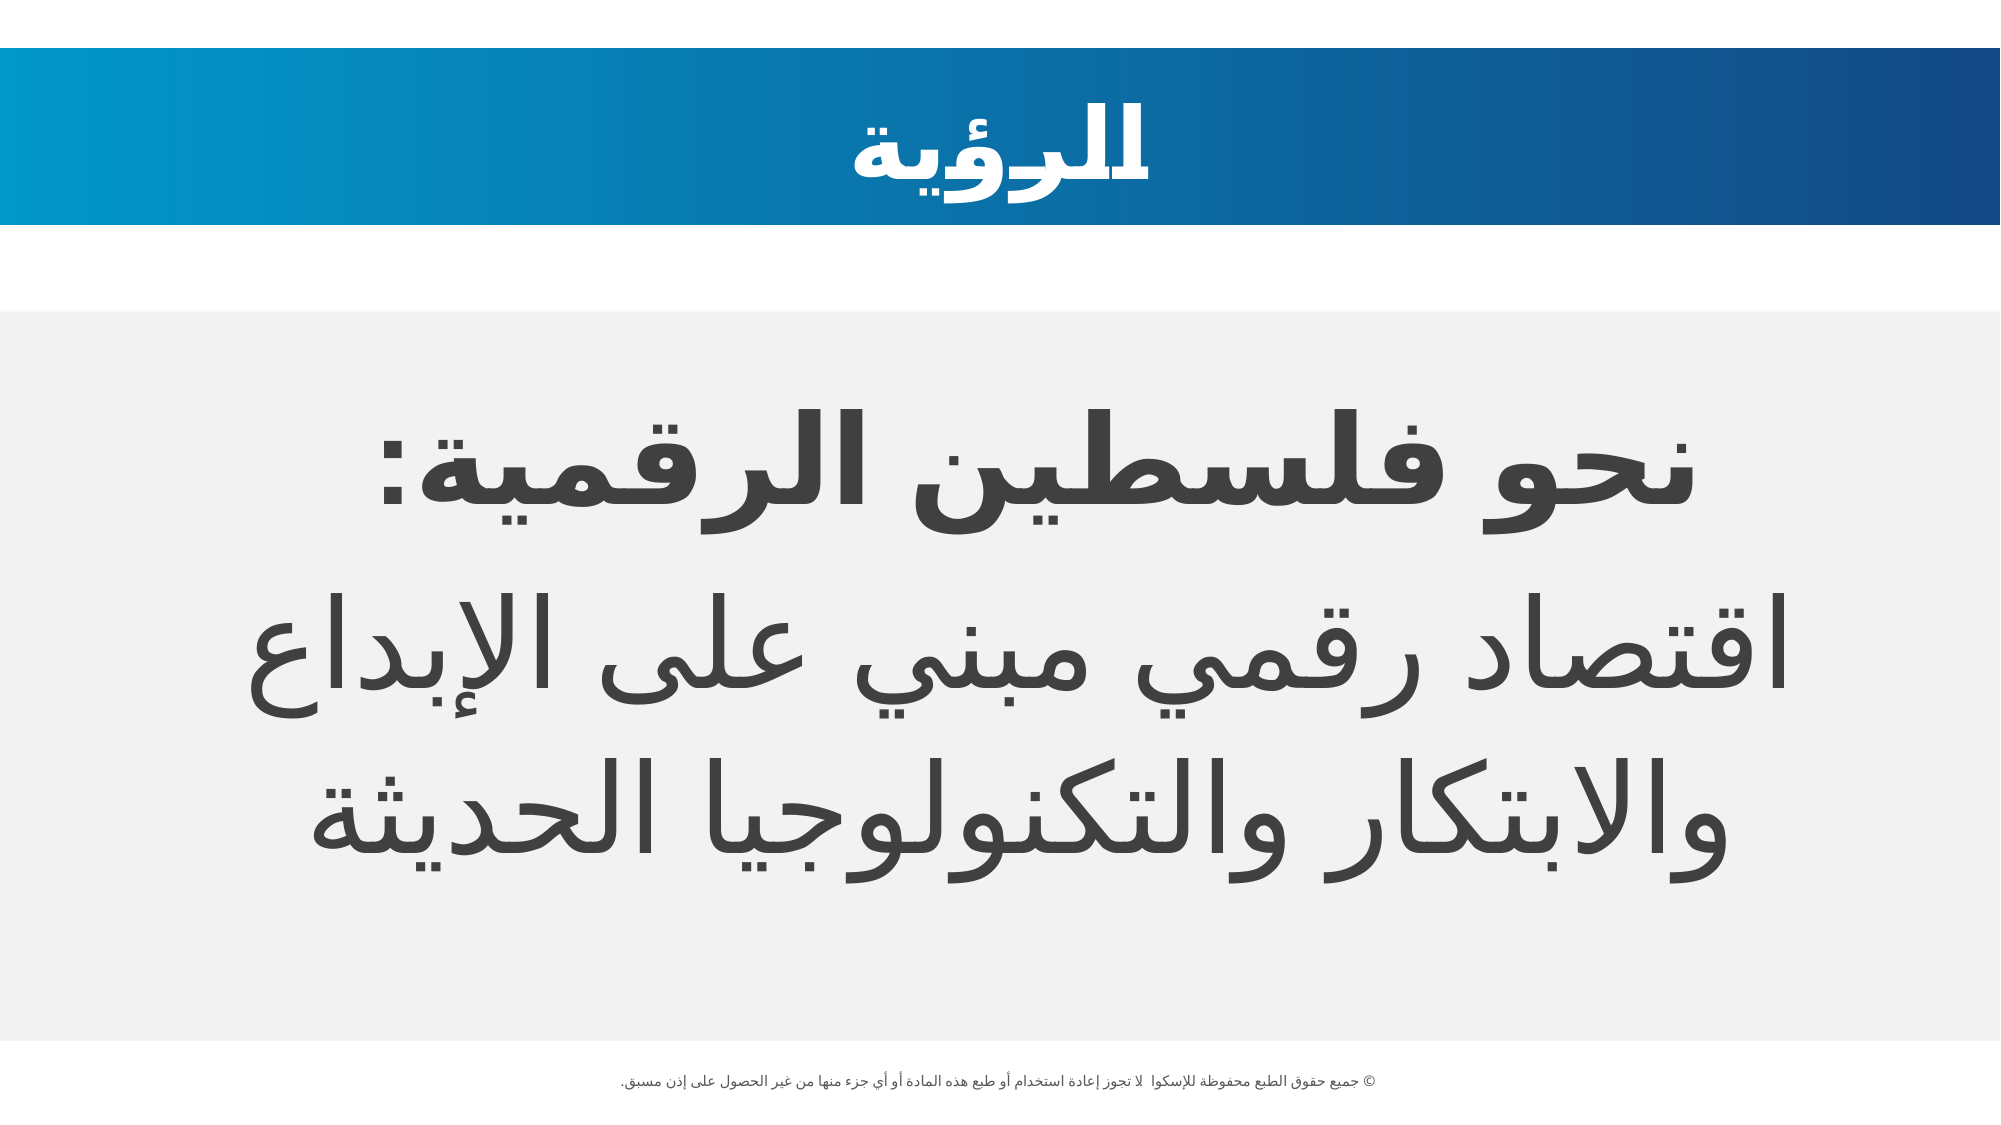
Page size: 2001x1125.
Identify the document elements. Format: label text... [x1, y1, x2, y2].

picture [944, 196, 988, 203]
subtitle الرؤية [93, 71, 1907, 196]
list نحو فلسطين الرقمية: اقتصاد رقمي مبني على الإبداع والابتكار والتكنولوجيا الحديثة [175, 357, 1867, 930]
